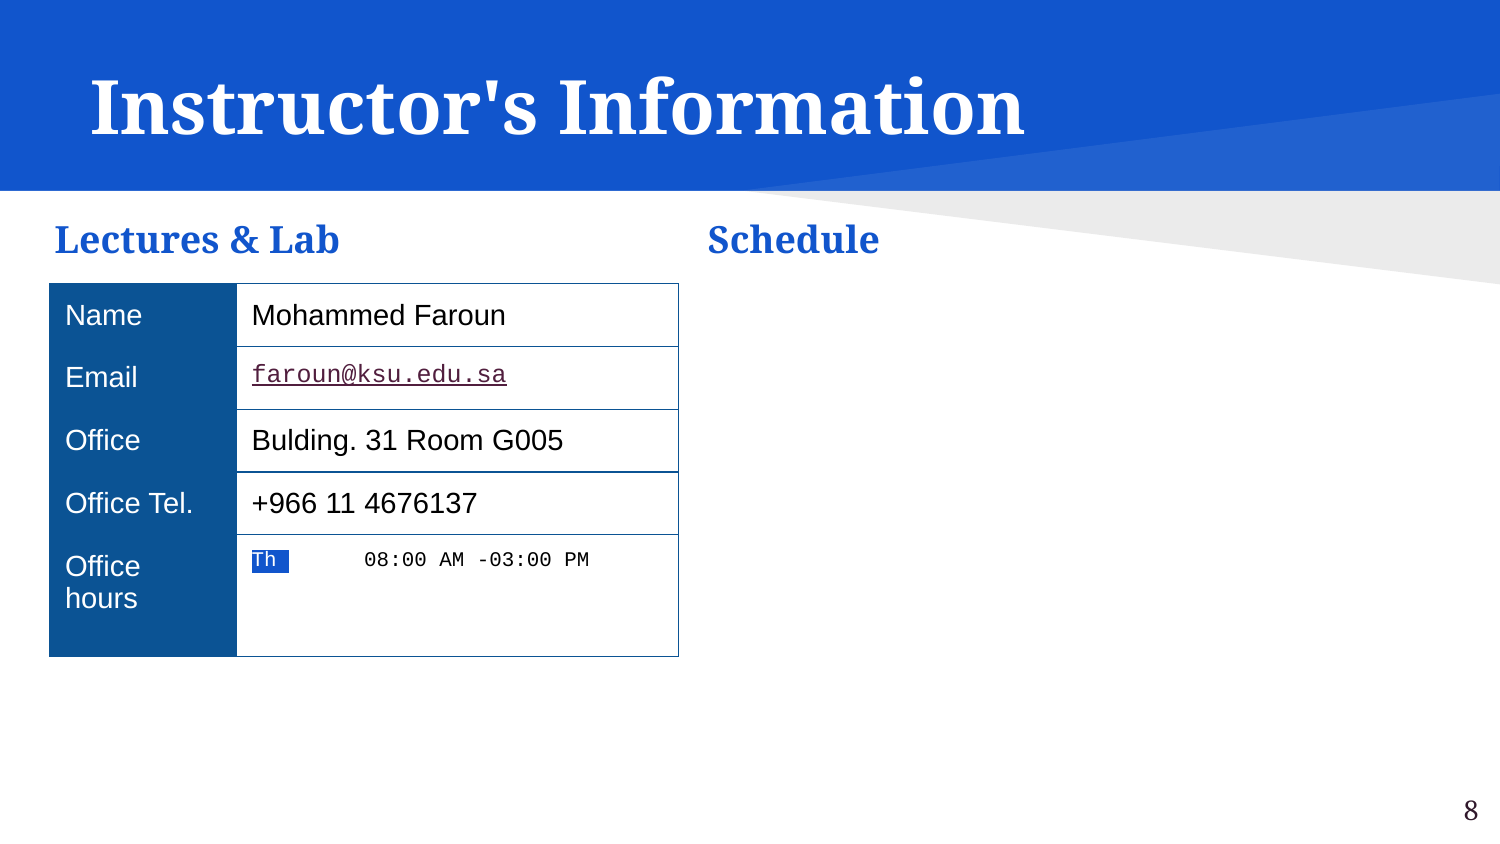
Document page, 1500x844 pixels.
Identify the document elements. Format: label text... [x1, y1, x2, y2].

table_cell Office hours [51, 535, 236, 656]
title Instructor's Information [75, 33, 1425, 175]
table_cell Email [51, 347, 236, 409]
table_cell +966 11 4676137 [237, 473, 678, 534]
table_header Name [51, 284, 236, 346]
table_cell Bulding. 31 Room G005 [237, 410, 678, 471]
table_header Mohammed Faroun [237, 284, 678, 346]
table_cell faroun@ksu.edu.sa [237, 347, 678, 409]
text_box Lectures & Lab [39, 201, 692, 266]
table_cell Office [51, 410, 236, 471]
slide_number 8 [1403, 779, 1494, 844]
table_cell Office Tel. [51, 473, 236, 534]
text_box Schedule [692, 201, 1346, 266]
table_cell Th 08:00 AM -03:00 PM [237, 535, 678, 656]
